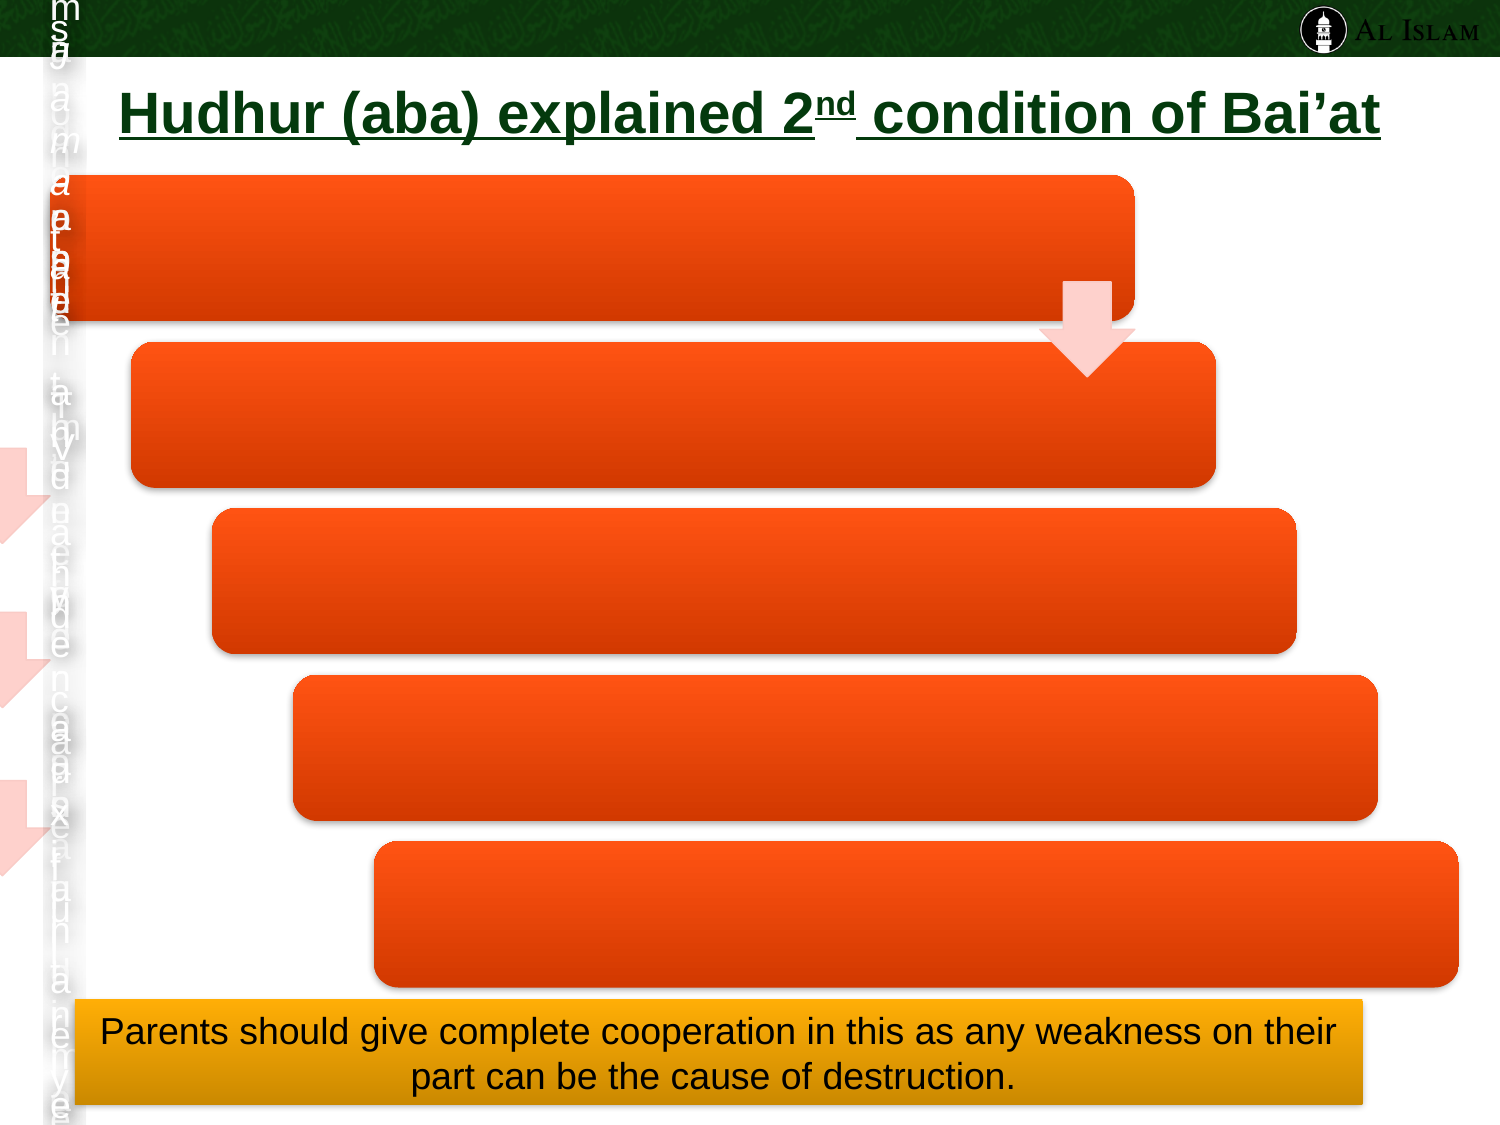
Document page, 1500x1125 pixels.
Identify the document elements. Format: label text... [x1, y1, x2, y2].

picture [0, 0, 1500, 57]
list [49, 174, 1460, 988]
title Hudhur (aba) explained 2nd condition of Bai’at [76, 74, 1426, 173]
picture [56, 52, 64, 57]
text_box Parents should give complete cooperation in this as any weakness on their part can be the cause of destruction. [74, 999, 1363, 1105]
picture [56, 44, 65, 50]
